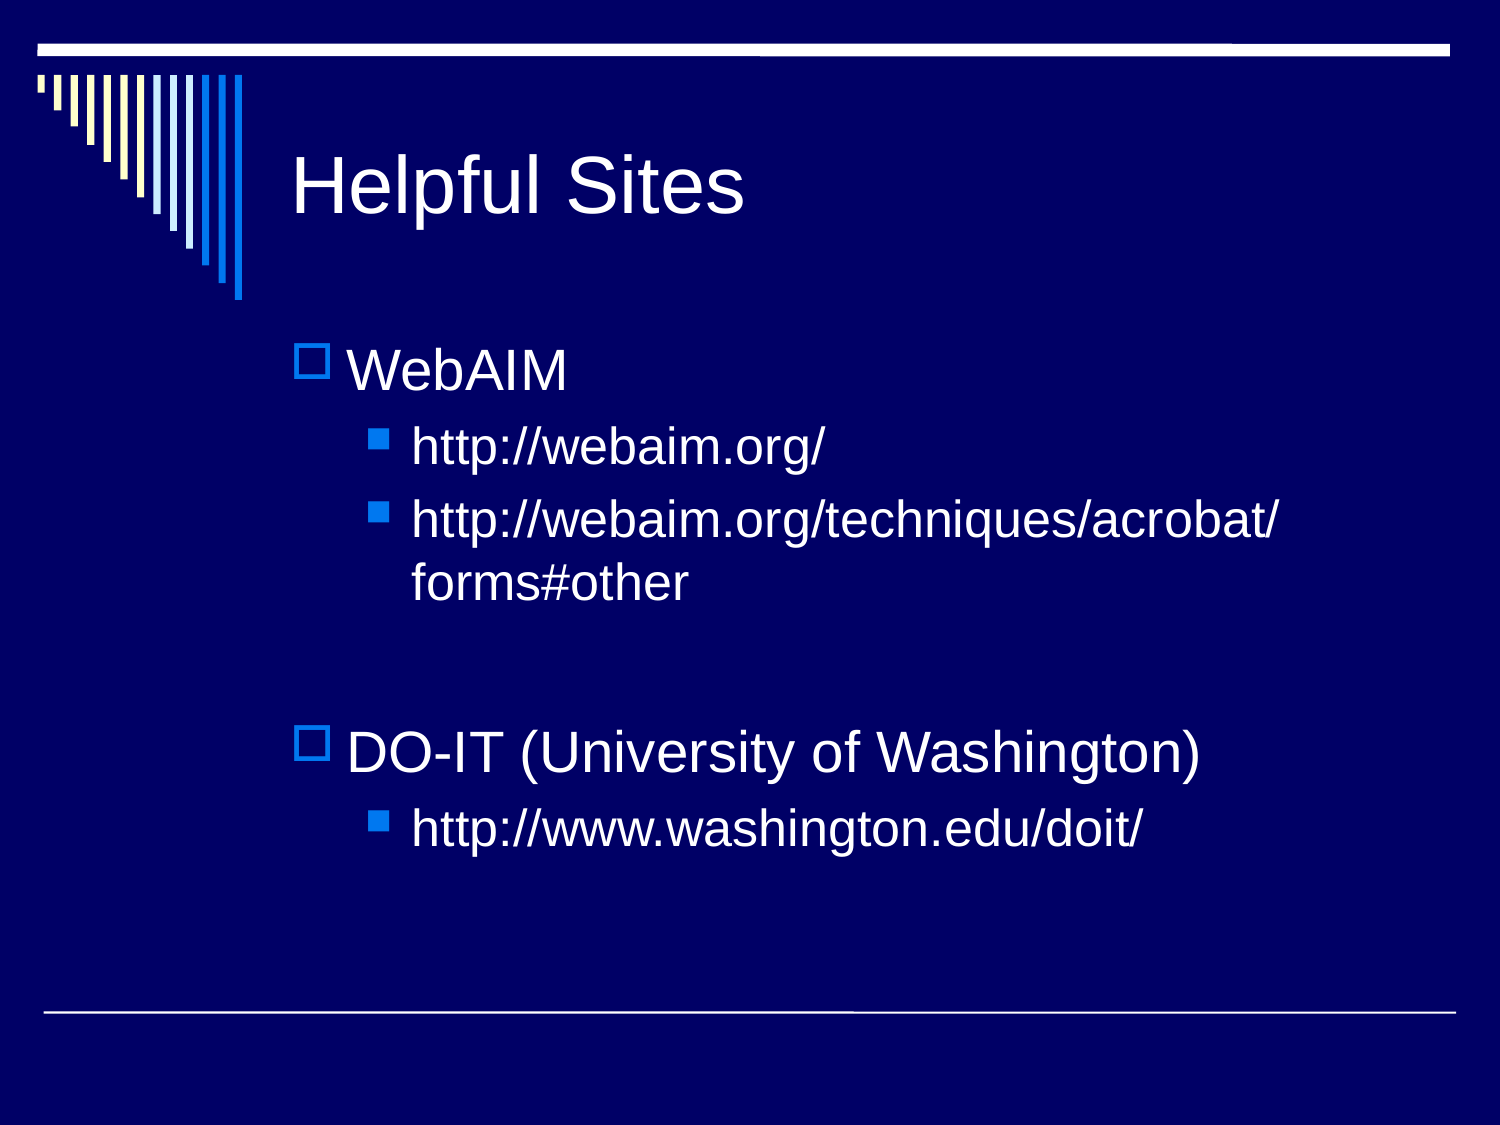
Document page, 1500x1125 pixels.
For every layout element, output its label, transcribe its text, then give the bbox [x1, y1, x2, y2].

title Helpful Sites [274, 74, 1426, 288]
list WebAIM http://webaim.org/ http://webaim.org/techniques/acrobat/forms#other DO-IT (University of Washington) http://www.washington.edu/doit/ [274, 324, 1426, 1001]
